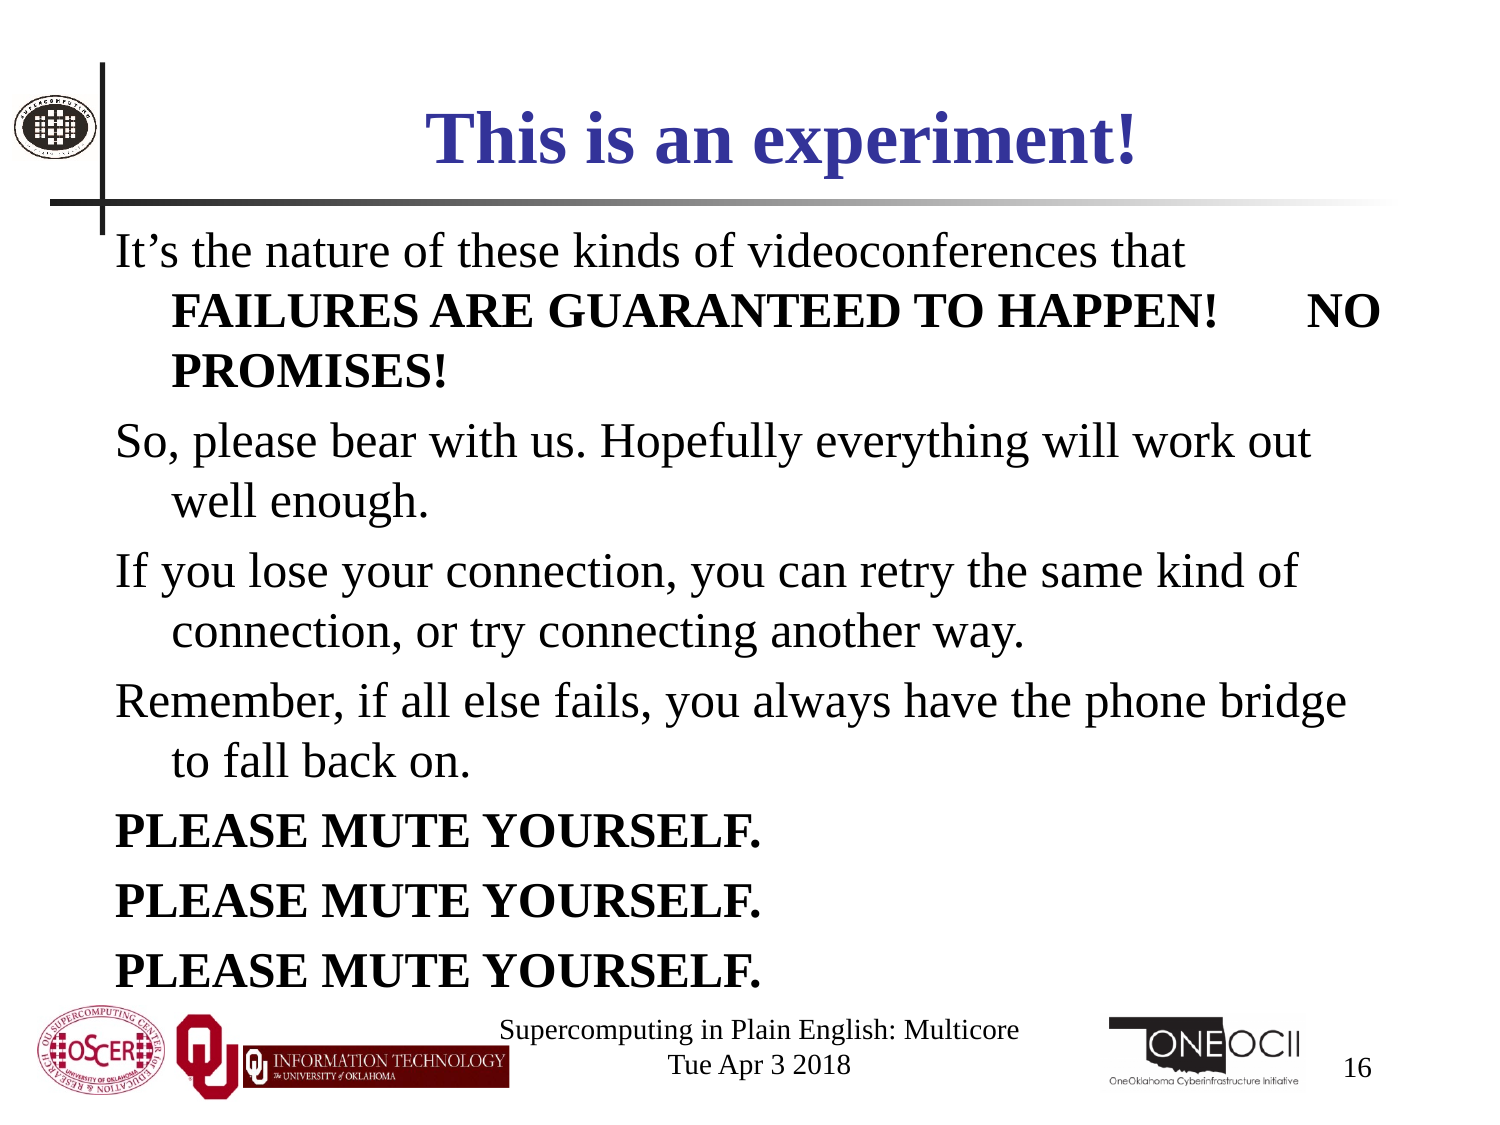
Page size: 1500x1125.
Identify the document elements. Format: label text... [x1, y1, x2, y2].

picture [12, 94, 98, 161]
slide_number 16 [1174, 1015, 1388, 1091]
list It’s the nature of these kinds of videoconferences that FAILURES ARE GUARANTEED TO HAPPEN! NO PROMISES! So, please bear with us. Hopefully everything will work out well enough. If you lose your connection, you can retry the same kind of connection, or try connecting another way. Remember, if all else fails, you always have the phone bridge to fall back on. PLEASE MUTE YOURSELF. PLEASE MUTE YOURSELF. PLEASE MUTE YOURSELF. [99, 209, 1401, 973]
picture [37, 1005, 165, 1095]
footer Supercomputing in Plain English: Multicore Tue Apr 3 2018 [431, 1012, 1088, 1088]
title This is an experiment! [124, 74, 1442, 187]
picture [174, 1012, 513, 1102]
picture [1100, 1013, 1306, 1093]
